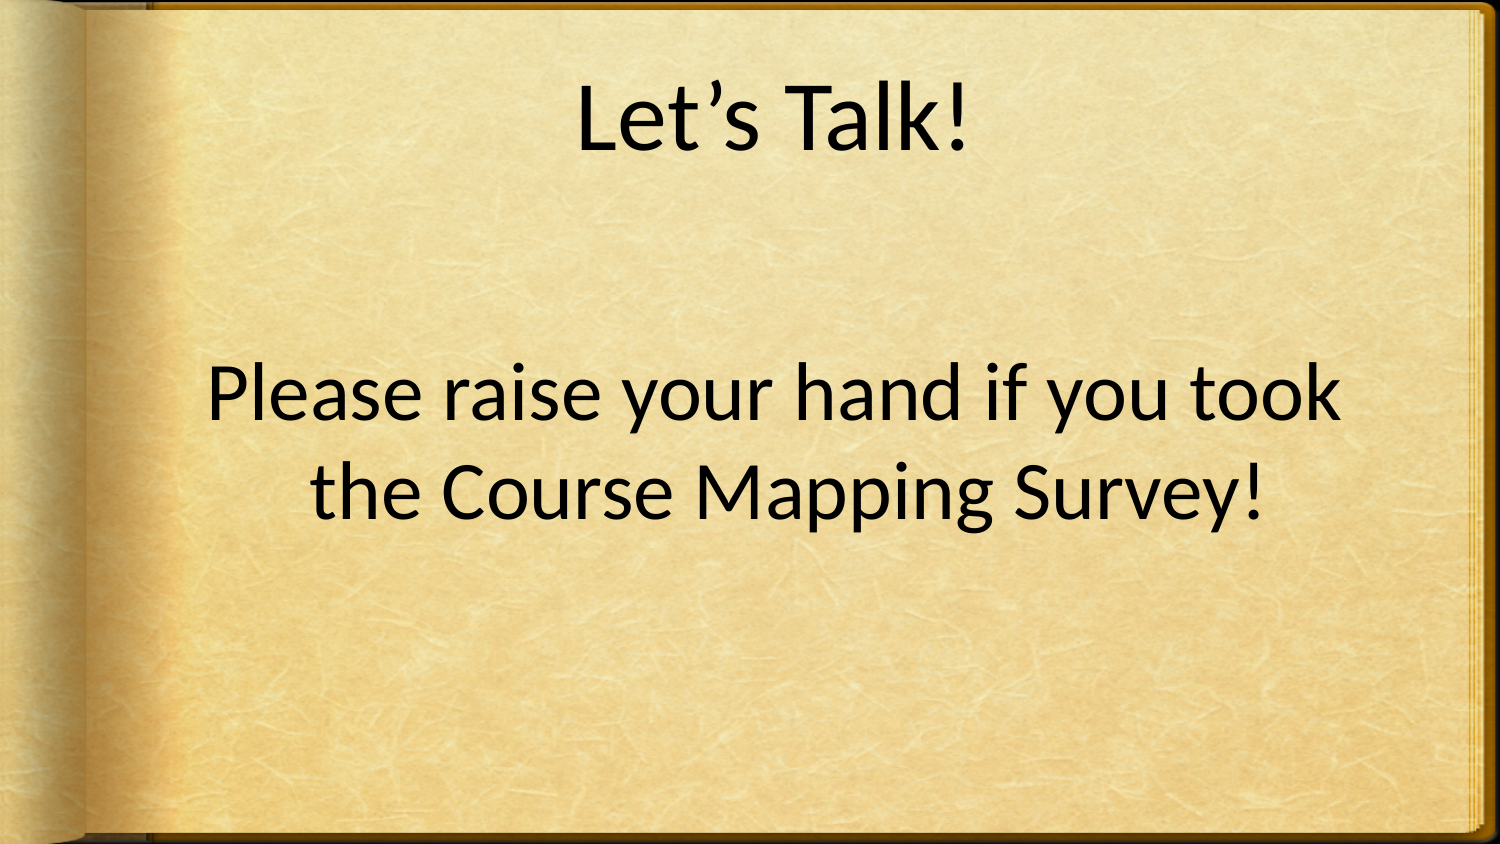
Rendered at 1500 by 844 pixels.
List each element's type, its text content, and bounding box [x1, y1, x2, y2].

picture [0, 0, 1500, 844]
list Please raise your hand if you took the Course Mapping Survey! [178, 221, 1372, 754]
title Let’s Talk! [178, 33, 1372, 199]
